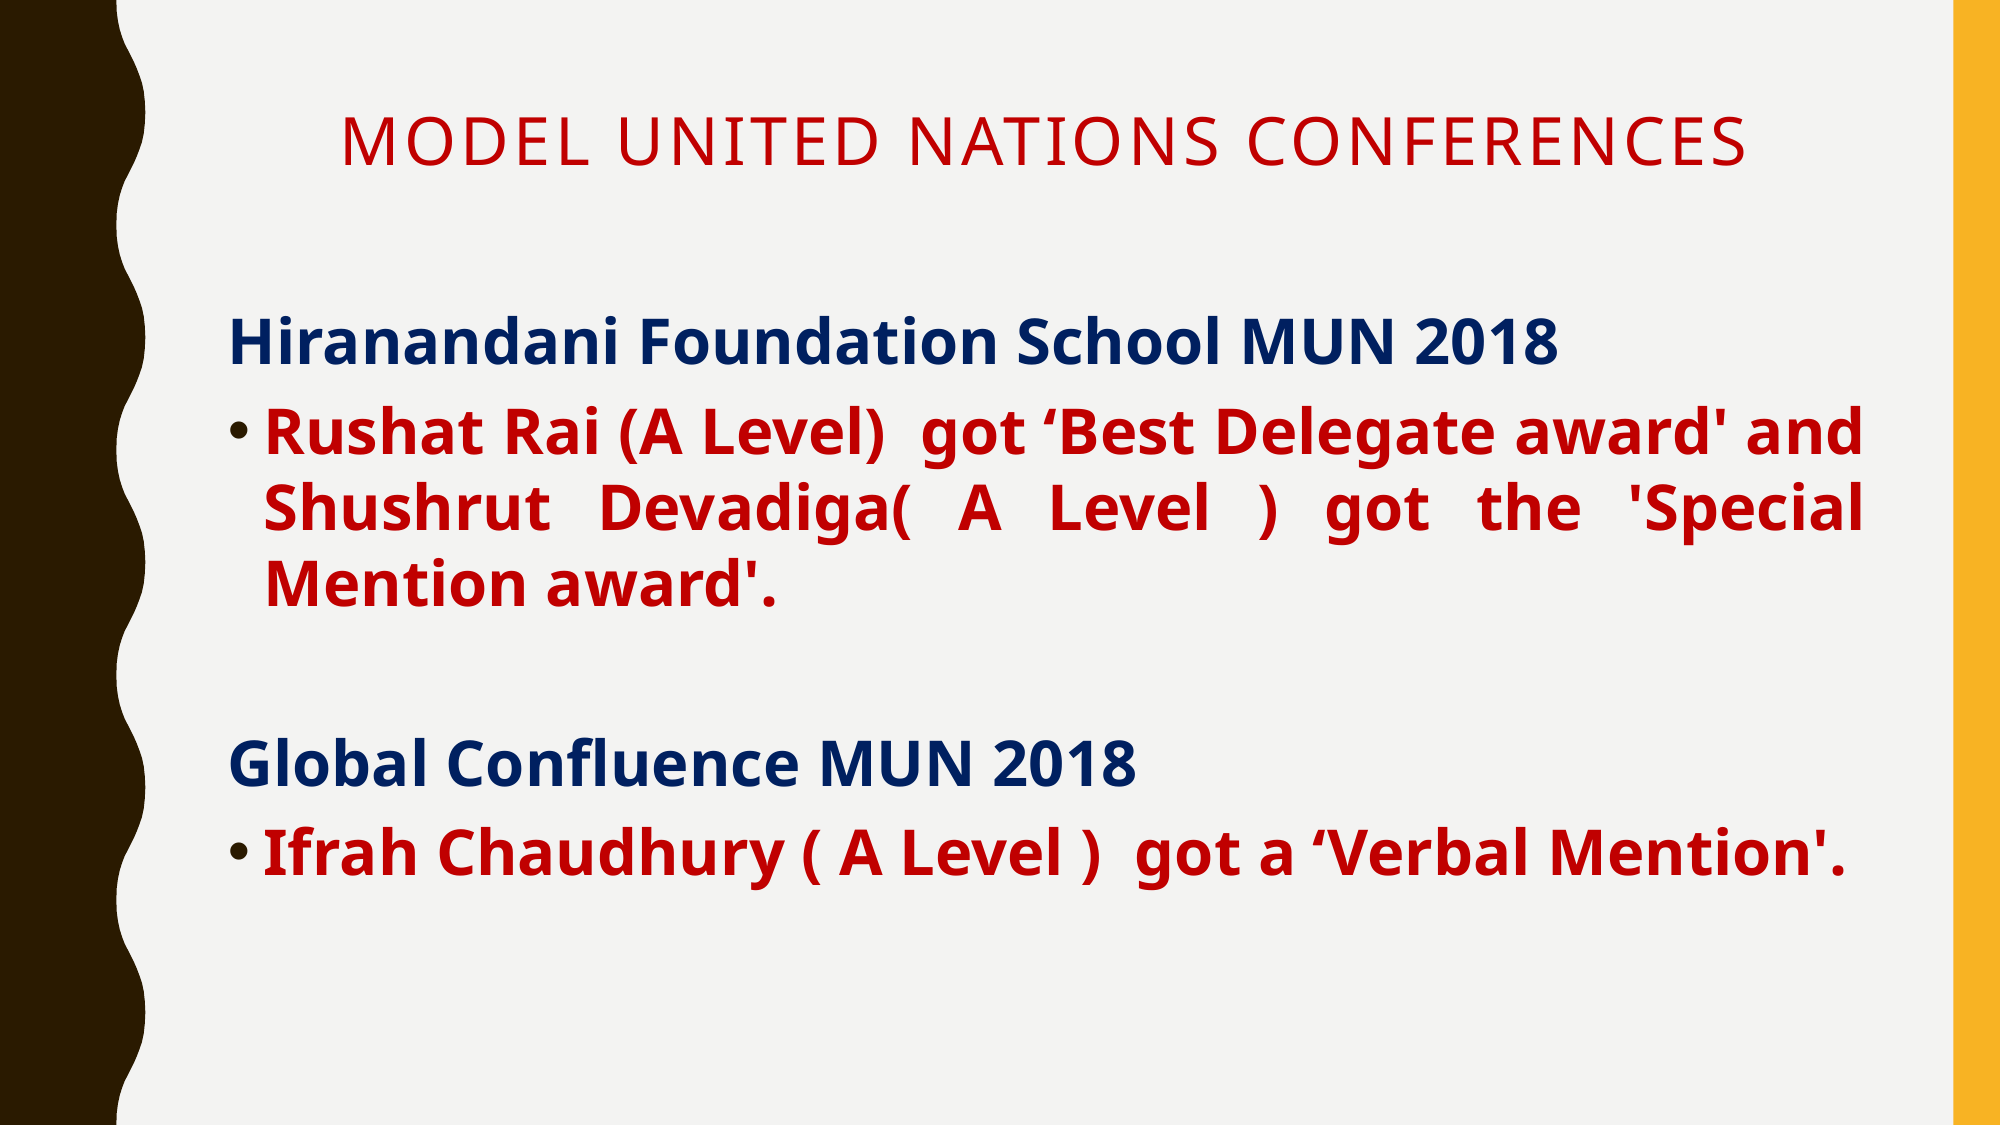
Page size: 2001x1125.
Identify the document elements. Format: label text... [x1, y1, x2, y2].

title Model United Nations Conferences [324, 99, 1771, 205]
list Hiranandani Foundation School MUN 2018 Rushat Rai (A Level) got ‘Best Delegate award' and Shushrut Devadiga( A Level ) got the 'Special Mention award'. Global Confluence MUN 2018 Ifrah Chaudhury ( A Level ) got a ‘Verbal Mention'. [212, 232, 1883, 925]
